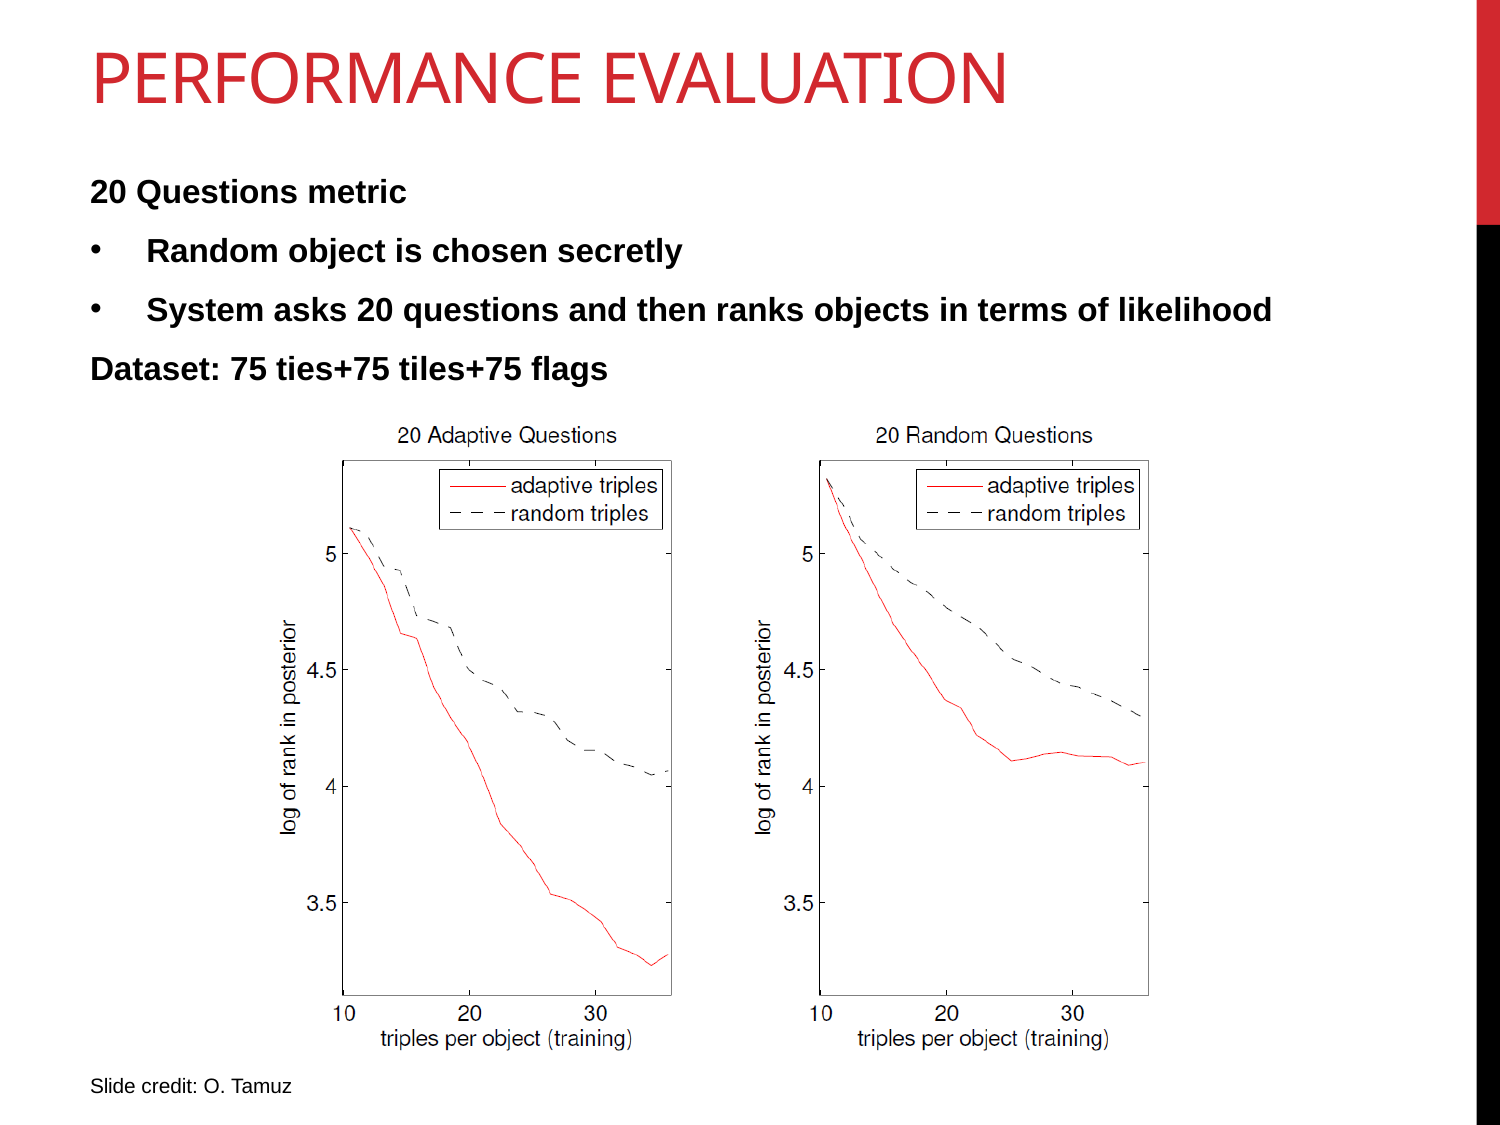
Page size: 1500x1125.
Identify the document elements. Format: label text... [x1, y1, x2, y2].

list 20 Questions metric Random object is chosen secretly System asks 20 questions and then ranks objects in terms of likelihood Dataset: 75 ties+75 tiles+75 flags [75, 162, 1325, 880]
title Performance Evaluation [75, 25, 1450, 125]
picture [249, 411, 1184, 1063]
footer Slide credit: O. Tamuz [75, 1065, 638, 1112]
